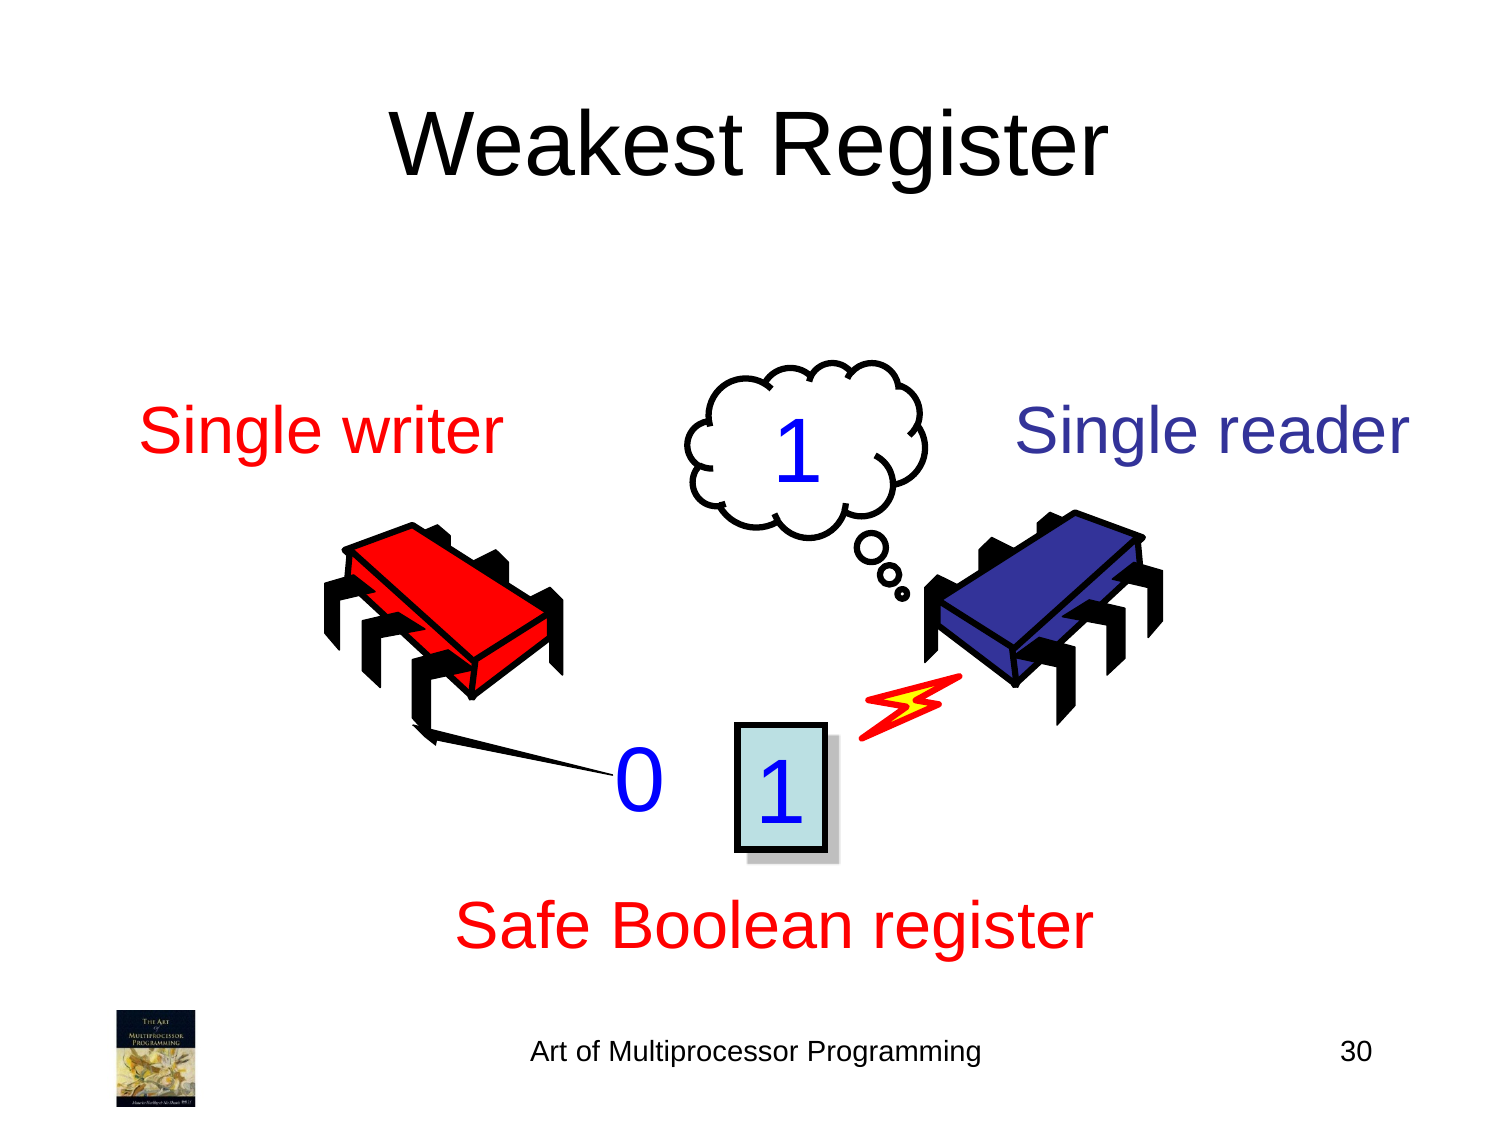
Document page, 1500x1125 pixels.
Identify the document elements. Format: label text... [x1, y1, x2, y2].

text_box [924, 512, 1163, 726]
text_box 30 [1074, 1024, 1388, 1100]
text_box Single reader [924, 379, 1500, 475]
text_box Single writer [65, 379, 578, 475]
text_box 0 [599, 712, 675, 838]
picture [107, 1010, 204, 1107]
text_box 1 [879, 565, 900, 585]
text_box [467, 746, 599, 773]
text_box Safe Boolean register [412, 874, 1138, 970]
text_box 1 [737, 724, 825, 850]
text_box 1 [897, 589, 908, 599]
footer Art of Multiprocessor Programming [499, 1024, 1013, 1103]
text_box 1 [687, 363, 924, 539]
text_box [324, 524, 563, 738]
title Weakest Register [74, 44, 1426, 233]
text_box [861, 686, 919, 739]
text_box 1 [856, 532, 886, 563]
